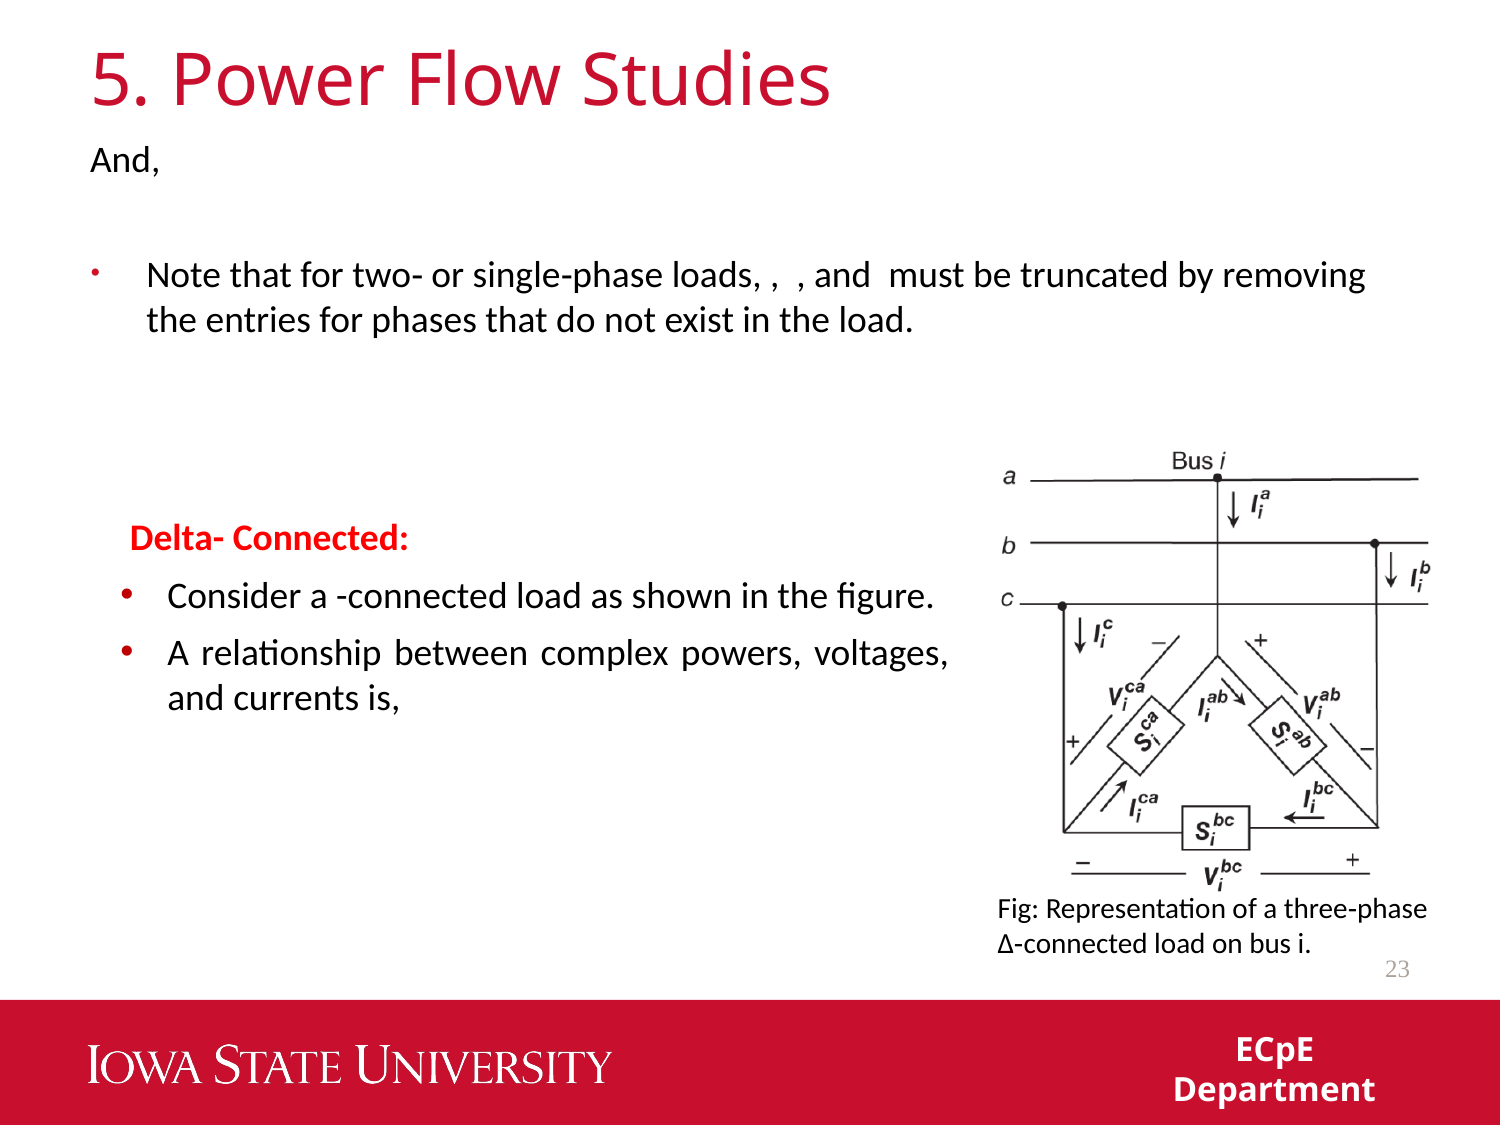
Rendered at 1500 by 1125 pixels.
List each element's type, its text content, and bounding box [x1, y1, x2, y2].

picture [87, 1044, 613, 1088]
title 5. Power Flow Studies [74, 24, 1426, 128]
text_box Fig: Representation of a three‐phase Δ‐connected load on bus i. [982, 881, 1453, 967]
footer ECpE Department [1124, 1038, 1425, 1099]
slide_number 23 [1074, 967, 1425, 998]
picture [989, 444, 1445, 900]
